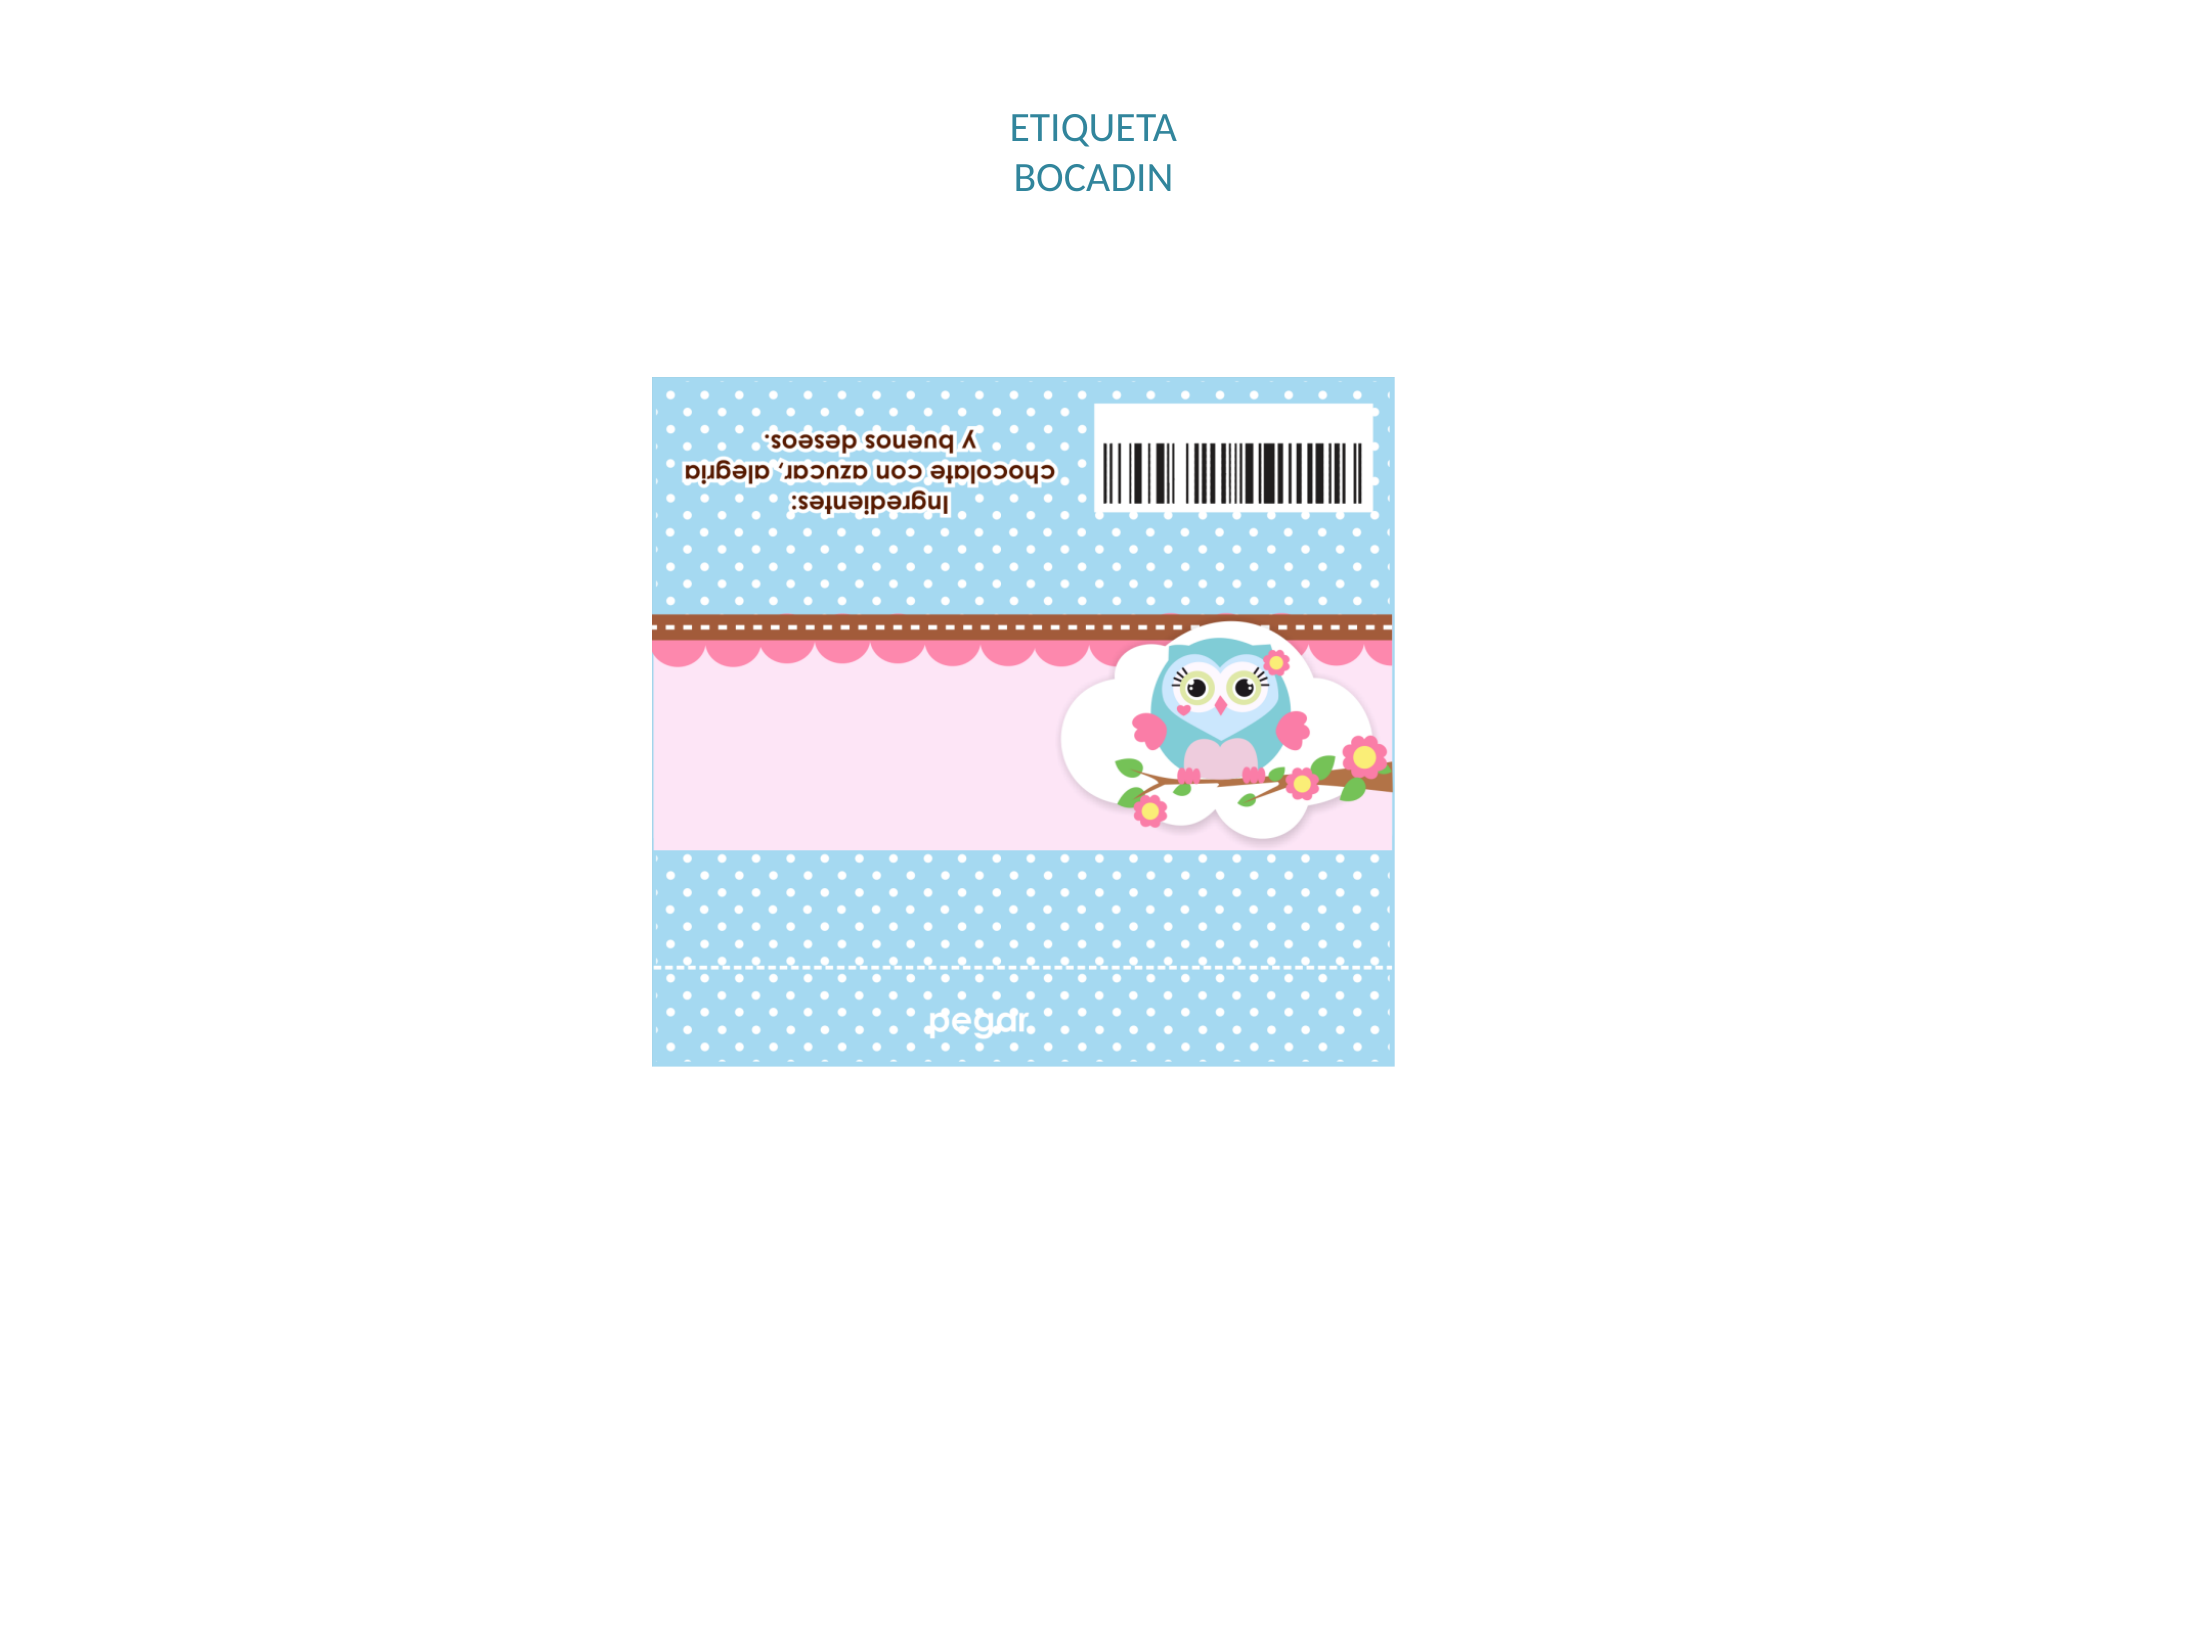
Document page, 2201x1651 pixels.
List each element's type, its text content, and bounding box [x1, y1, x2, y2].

picture [650, 375, 1395, 1067]
text_box ETIQUETA BOCADIN [994, 92, 1193, 208]
